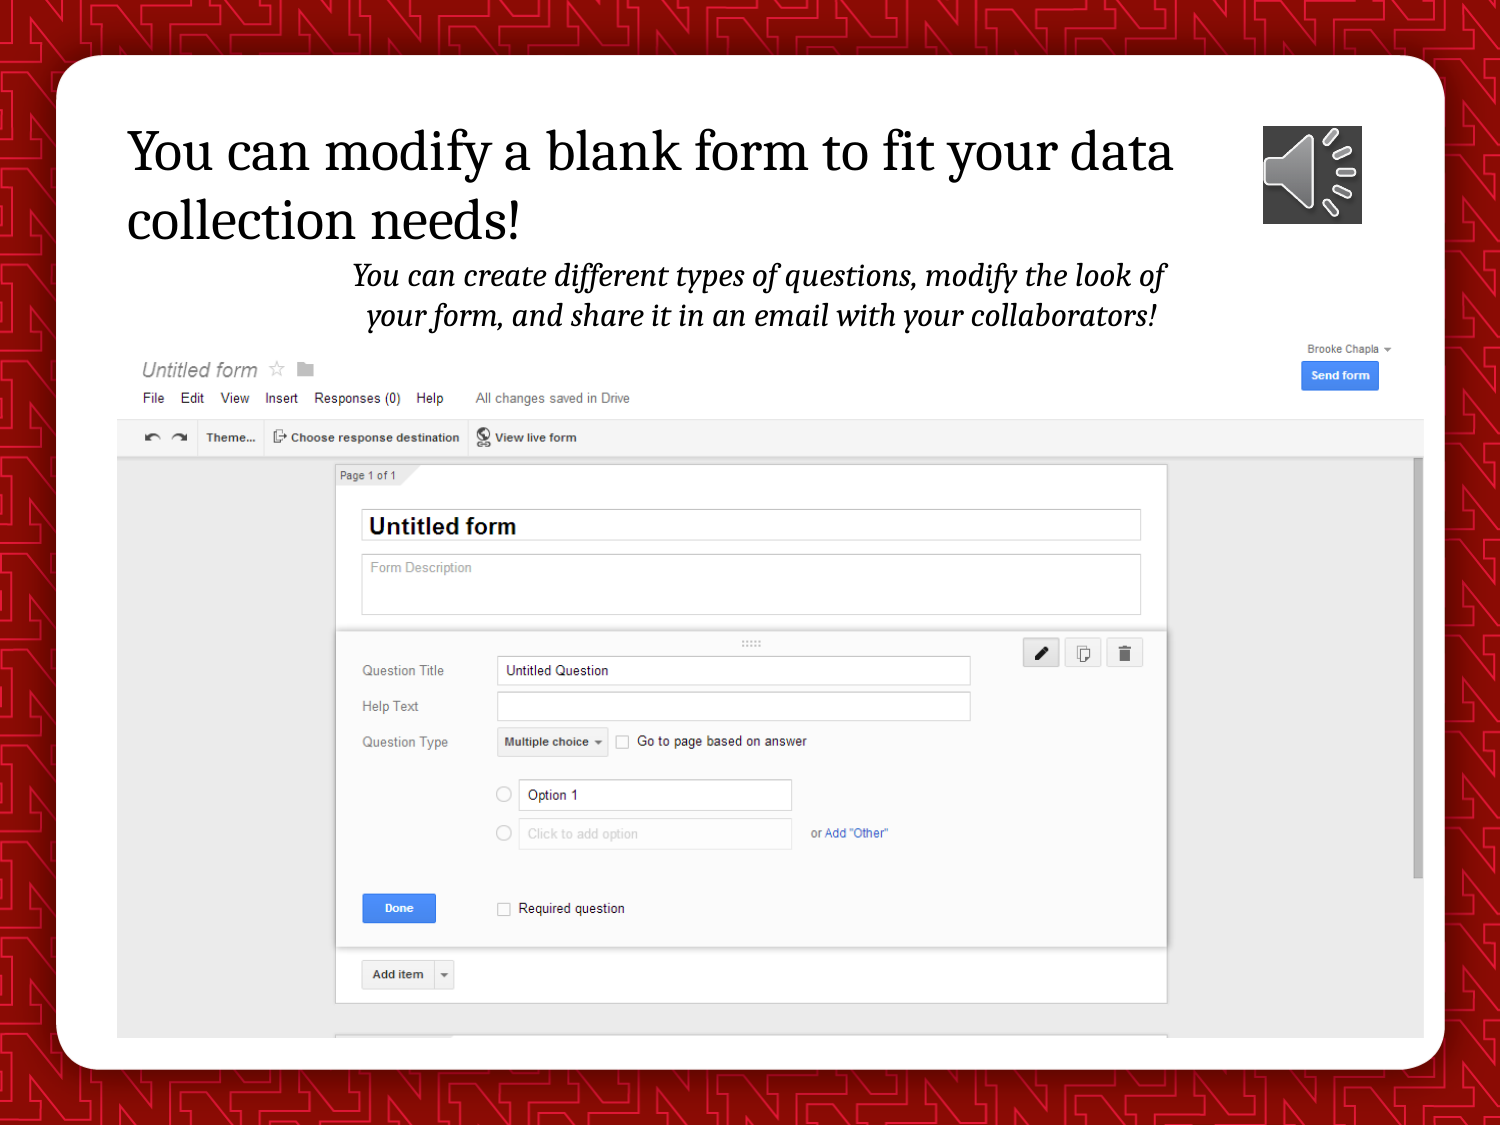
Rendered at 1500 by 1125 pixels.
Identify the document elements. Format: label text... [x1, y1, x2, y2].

text_box You can create different types of questions, modify the look of your form, and share it in an email with your collaborators! [112, 245, 1413, 341]
title You can modify a blank form to fit your data collection needs! [112, 104, 1388, 188]
picture [0, 0, 1500, 1125]
